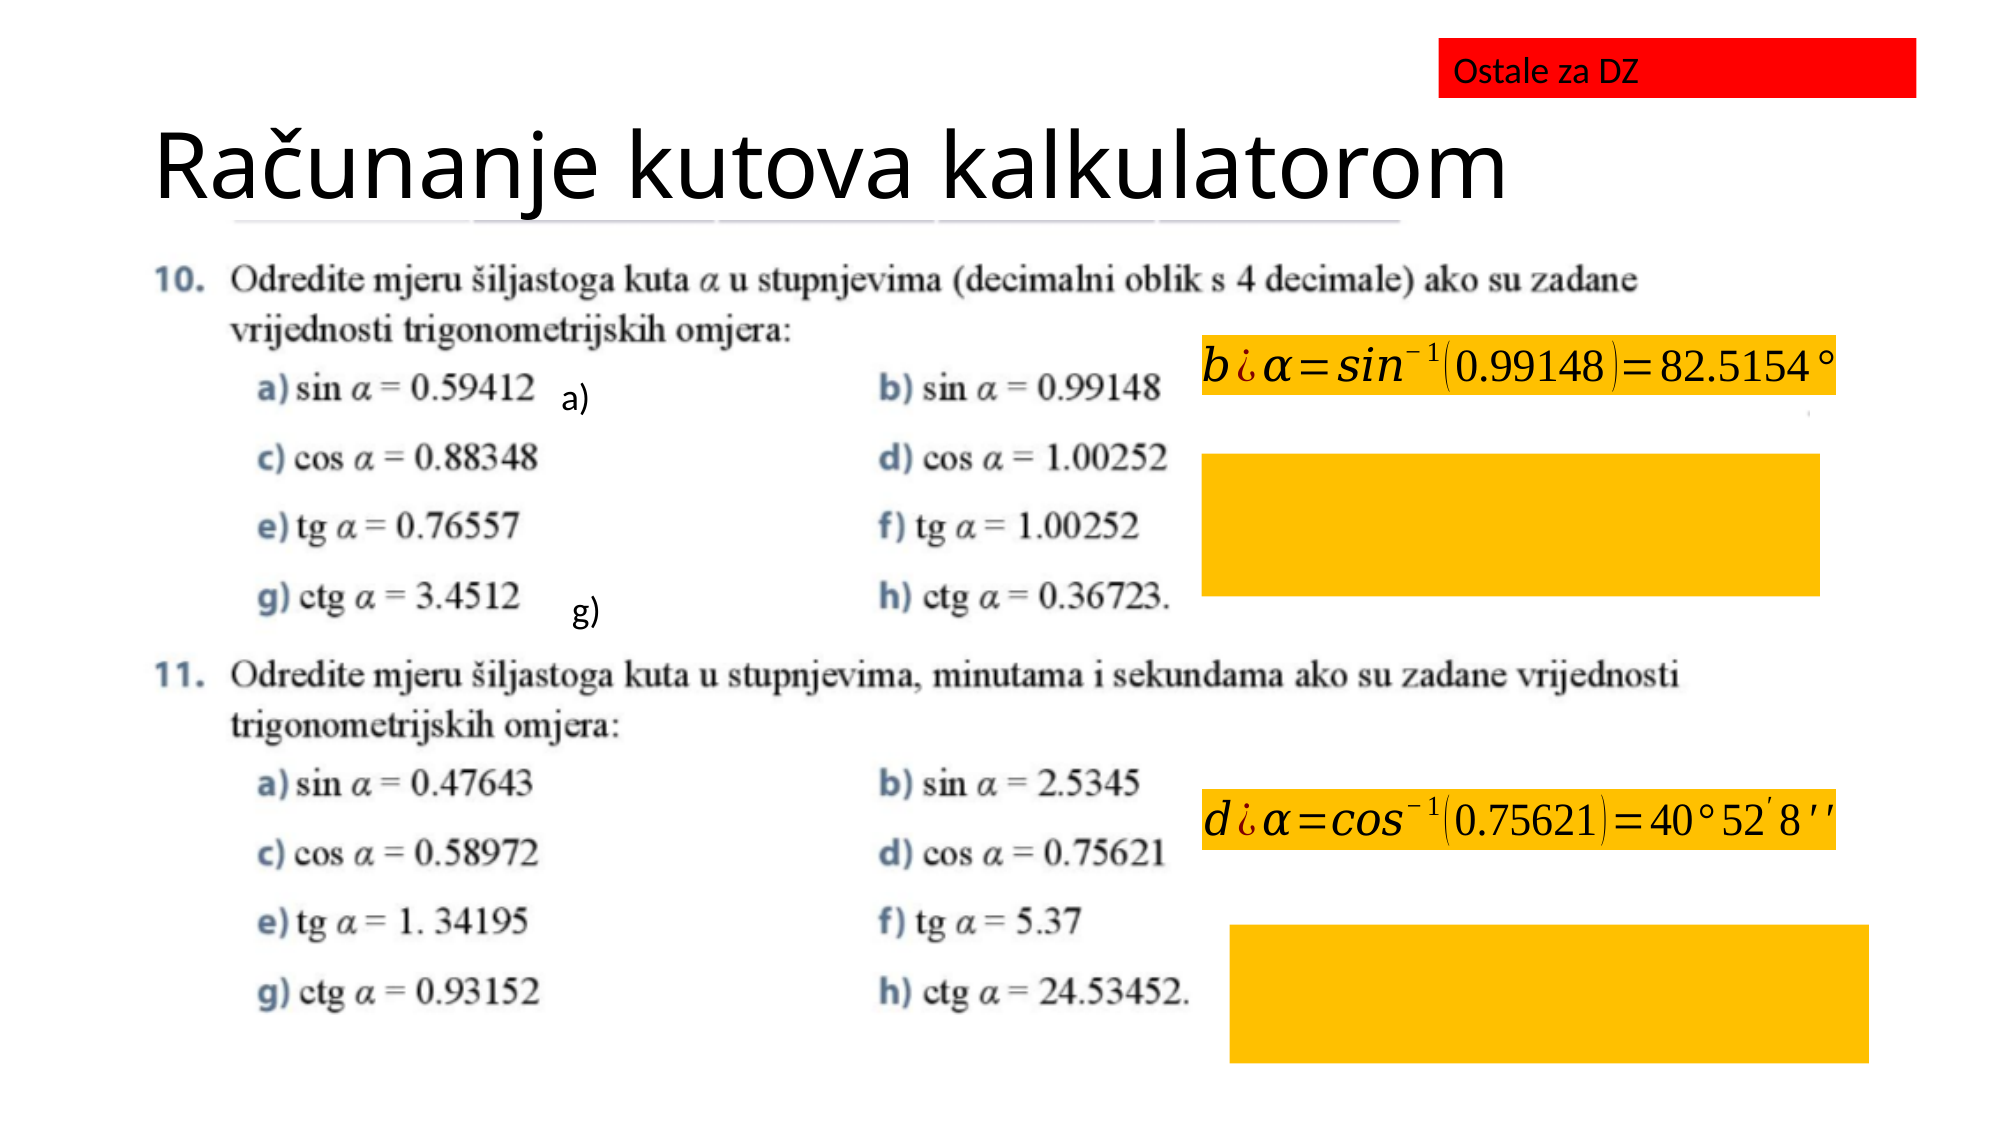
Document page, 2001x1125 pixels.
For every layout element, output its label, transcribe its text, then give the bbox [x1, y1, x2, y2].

title Računanje kutova kalkulatorom [137, 59, 1863, 278]
text_box Ostale za DZ [1438, 38, 1917, 98]
picture [83, 220, 1810, 1043]
